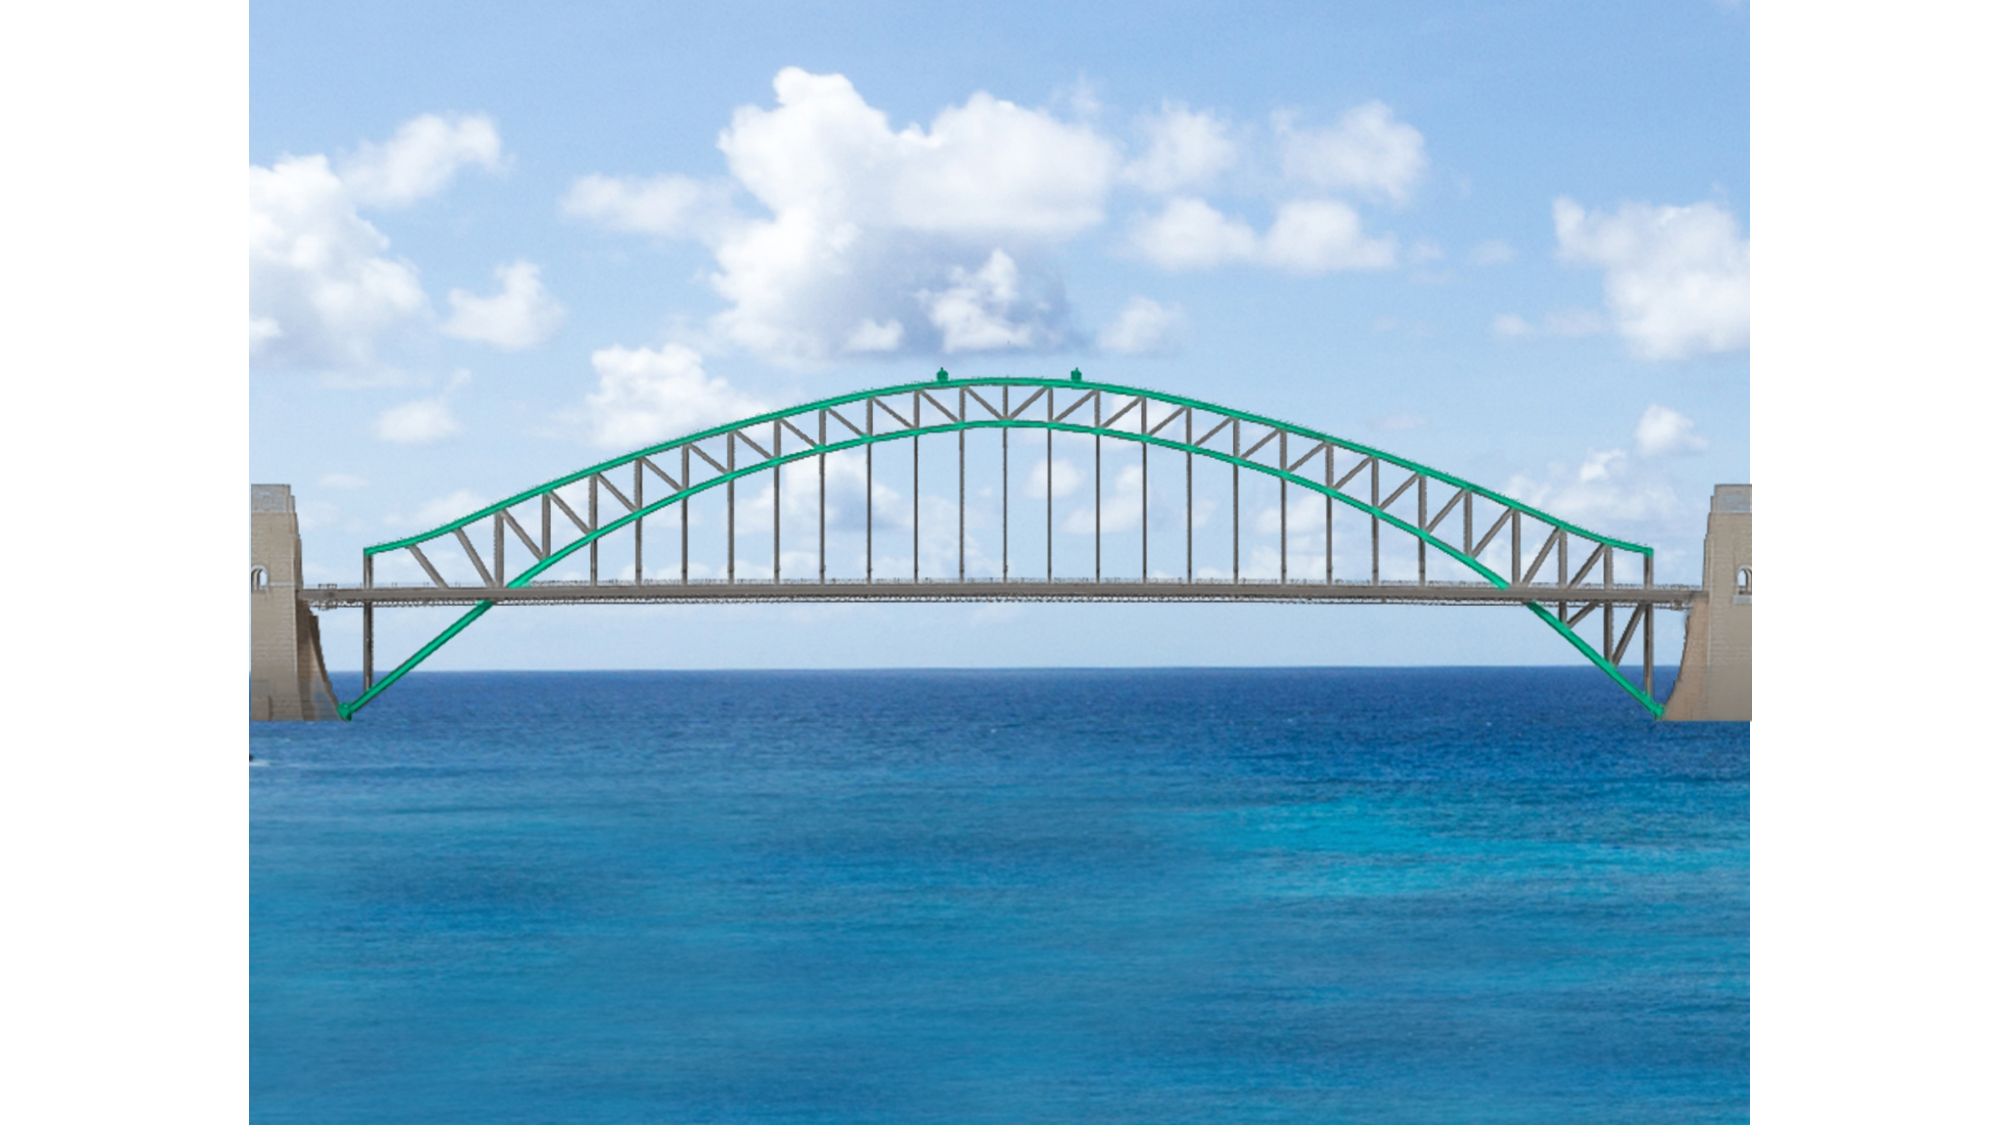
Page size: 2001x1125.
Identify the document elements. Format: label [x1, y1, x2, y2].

picture [249, 0, 1752, 1125]
